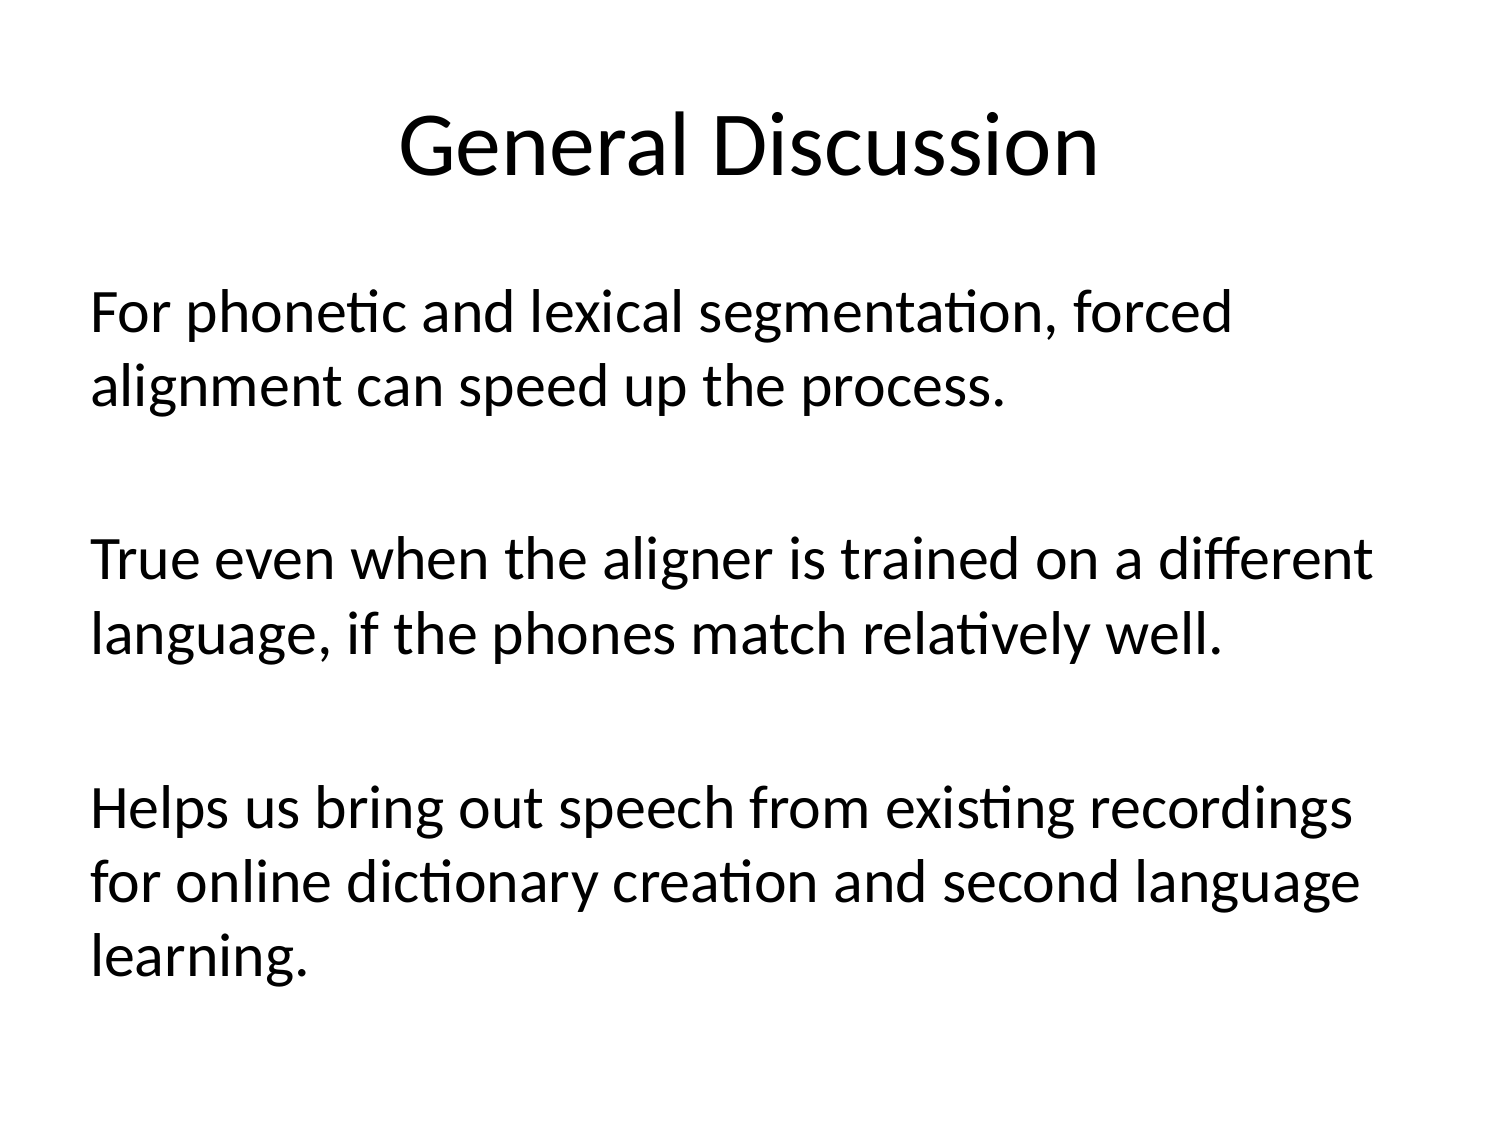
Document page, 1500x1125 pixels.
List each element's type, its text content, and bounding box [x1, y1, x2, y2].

title General Discussion [75, 45, 1425, 233]
list For phonetic and lexical segmentation, forced alignment can speed up the process. True even when the aligner is trained on a different language, if the phones match relatively well. Helps us bring out speech from existing recordings for online dictionary creation and second language learning. [75, 262, 1425, 1005]
